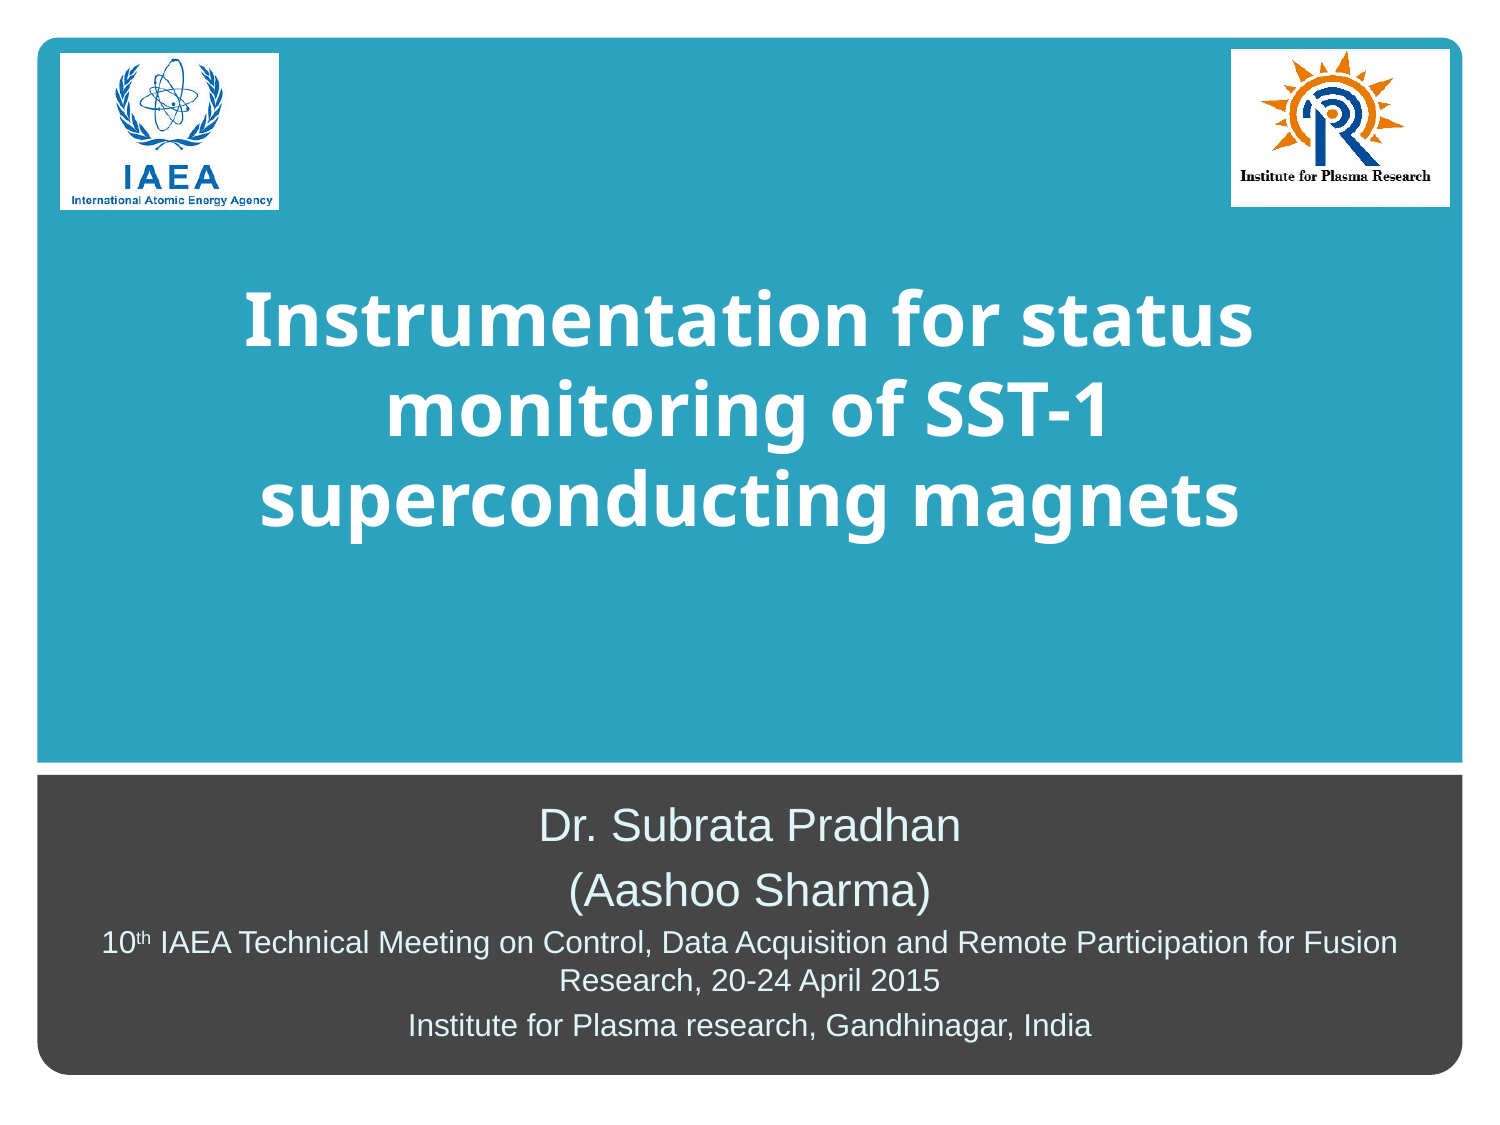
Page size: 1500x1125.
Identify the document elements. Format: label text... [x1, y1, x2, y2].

title Instrumentation for status monitoring of SST-1 superconducting magnets [99, 87, 1400, 725]
picture [1230, 49, 1451, 207]
subtitle Dr. Subrata Pradhan (Aashoo Sharma) 10th IAEA Technical Meeting on Control, Data Acquisition and Remote Participation for Fusion Research, 20-24 April 2015 Institute for Plasma research, Gandhinagar, India [50, 787, 1450, 1050]
picture [59, 53, 279, 210]
